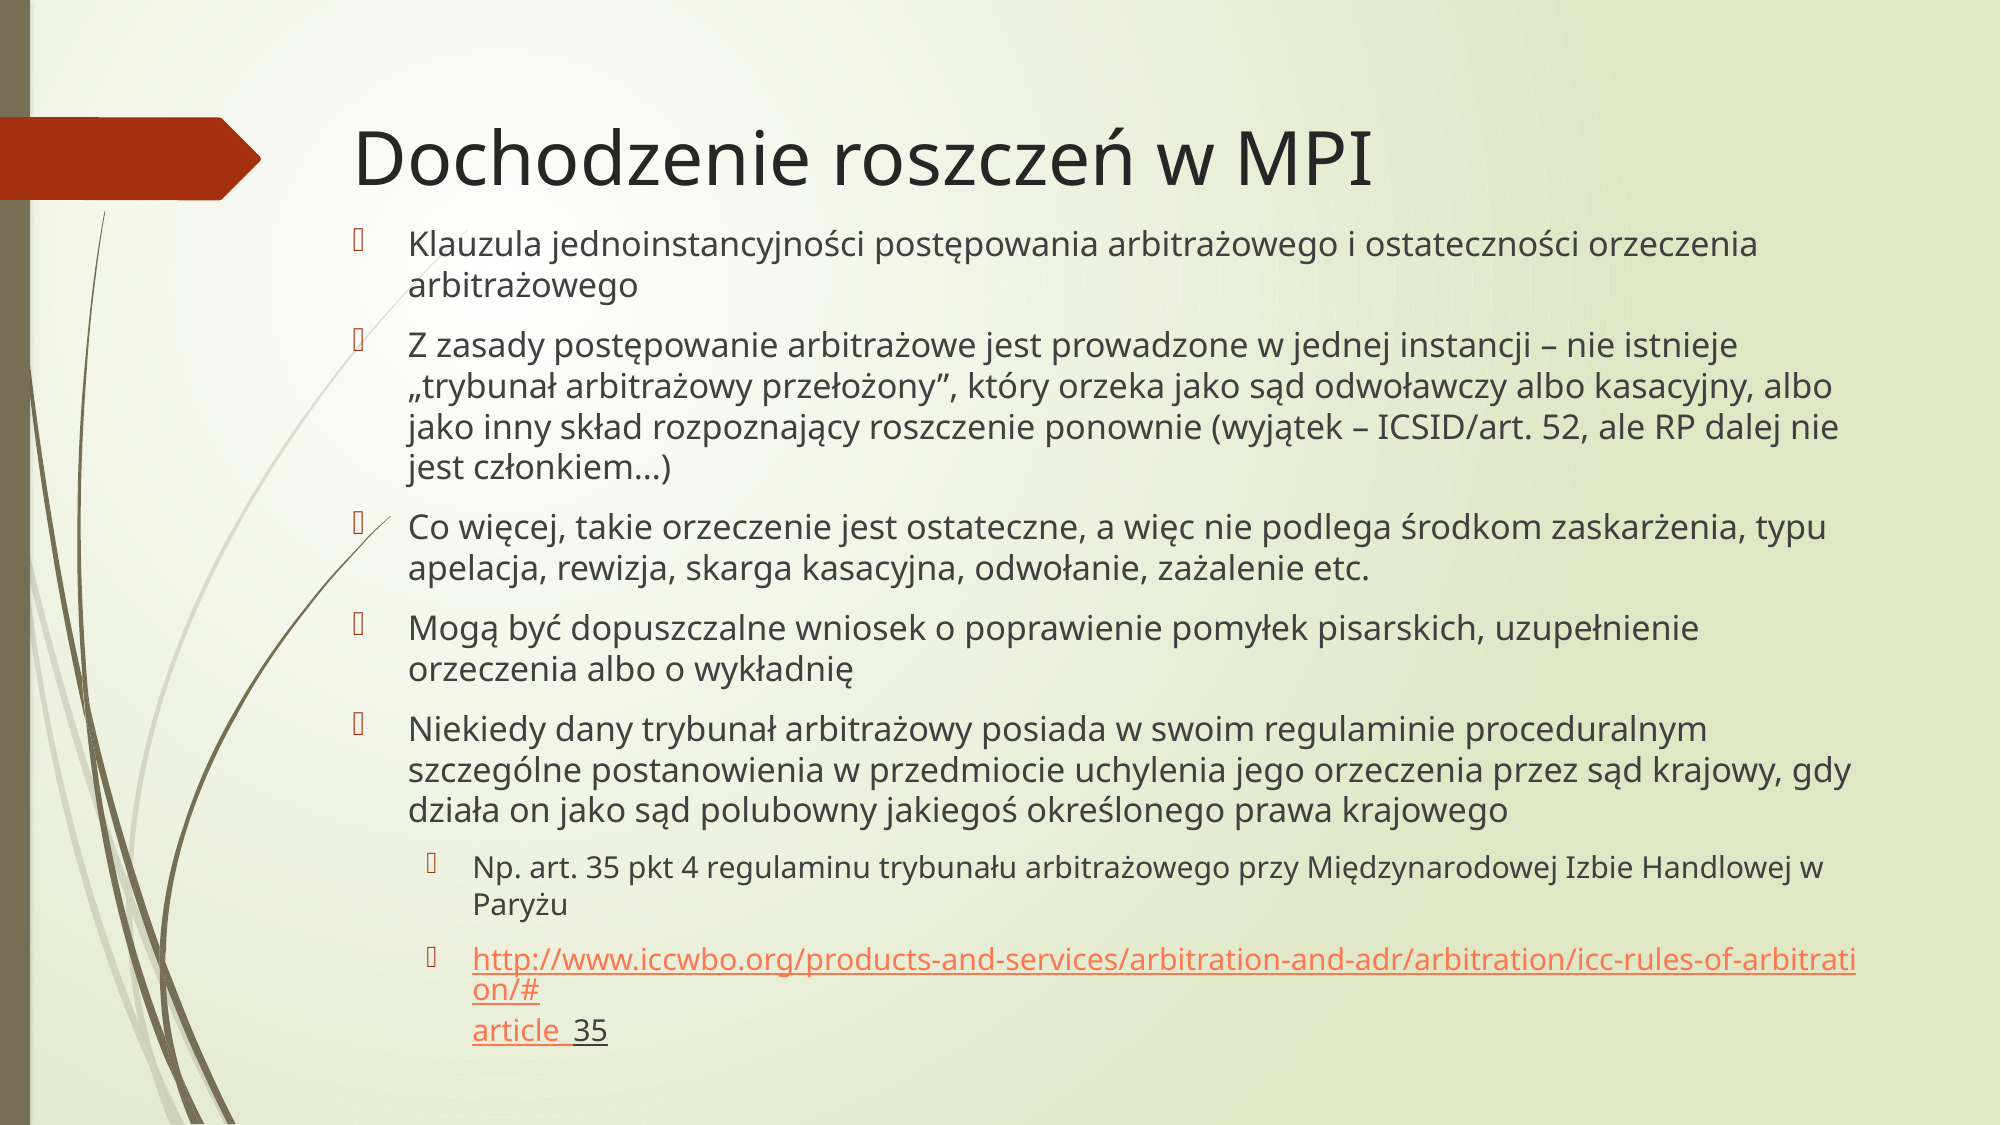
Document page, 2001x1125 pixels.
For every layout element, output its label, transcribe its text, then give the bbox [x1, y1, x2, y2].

list Klauzula jednoinstancyjności postępowania arbitrażowego i ostateczności orzeczenia arbitrażowego Z zasady postępowanie arbitrażowe jest prowadzone w jednej instancji – nie istnieje „trybunał arbitrażowy przełożony”, który orzeka jako sąd odwoławczy albo kasacyjny, albo jako inny skład rozpoznający roszczenie ponownie (wyjątek – ICSID/art. 52, ale RP dalej nie jest członkiem…) Co więcej, takie orzeczenie jest ostateczne, a więc nie podlega środkom zaskarżenia, typu apelacja, rewizja, skarga kasacyjna, odwołanie, zażalenie etc. Mogą być dopuszczalne wniosek o poprawienie pomyłek pisarskich, uzupełnienie orzeczenia albo o wykładnię Niekiedy dany trybunał arbitrażowy posiada w swoim regulaminie proceduralnym szczególne postanowienia w przedmiocie uchylenia jego orzeczenia przez sąd krajowy, gdy działa on jako sąd polubowny jakiegoś określonego prawa krajowego Np. art. 35 pkt 4 regulaminu trybunału arbitrażowego przy Międzynarodowej Izbie Handlowej w Paryżu http://www.iccwbo.org/products-and-services/arbitration-and-adr/arbitration/icc-rules-of-arbitration/#article_35 [337, 215, 1888, 1039]
title Dochodzenie roszczeń w MPI [337, 102, 1888, 215]
